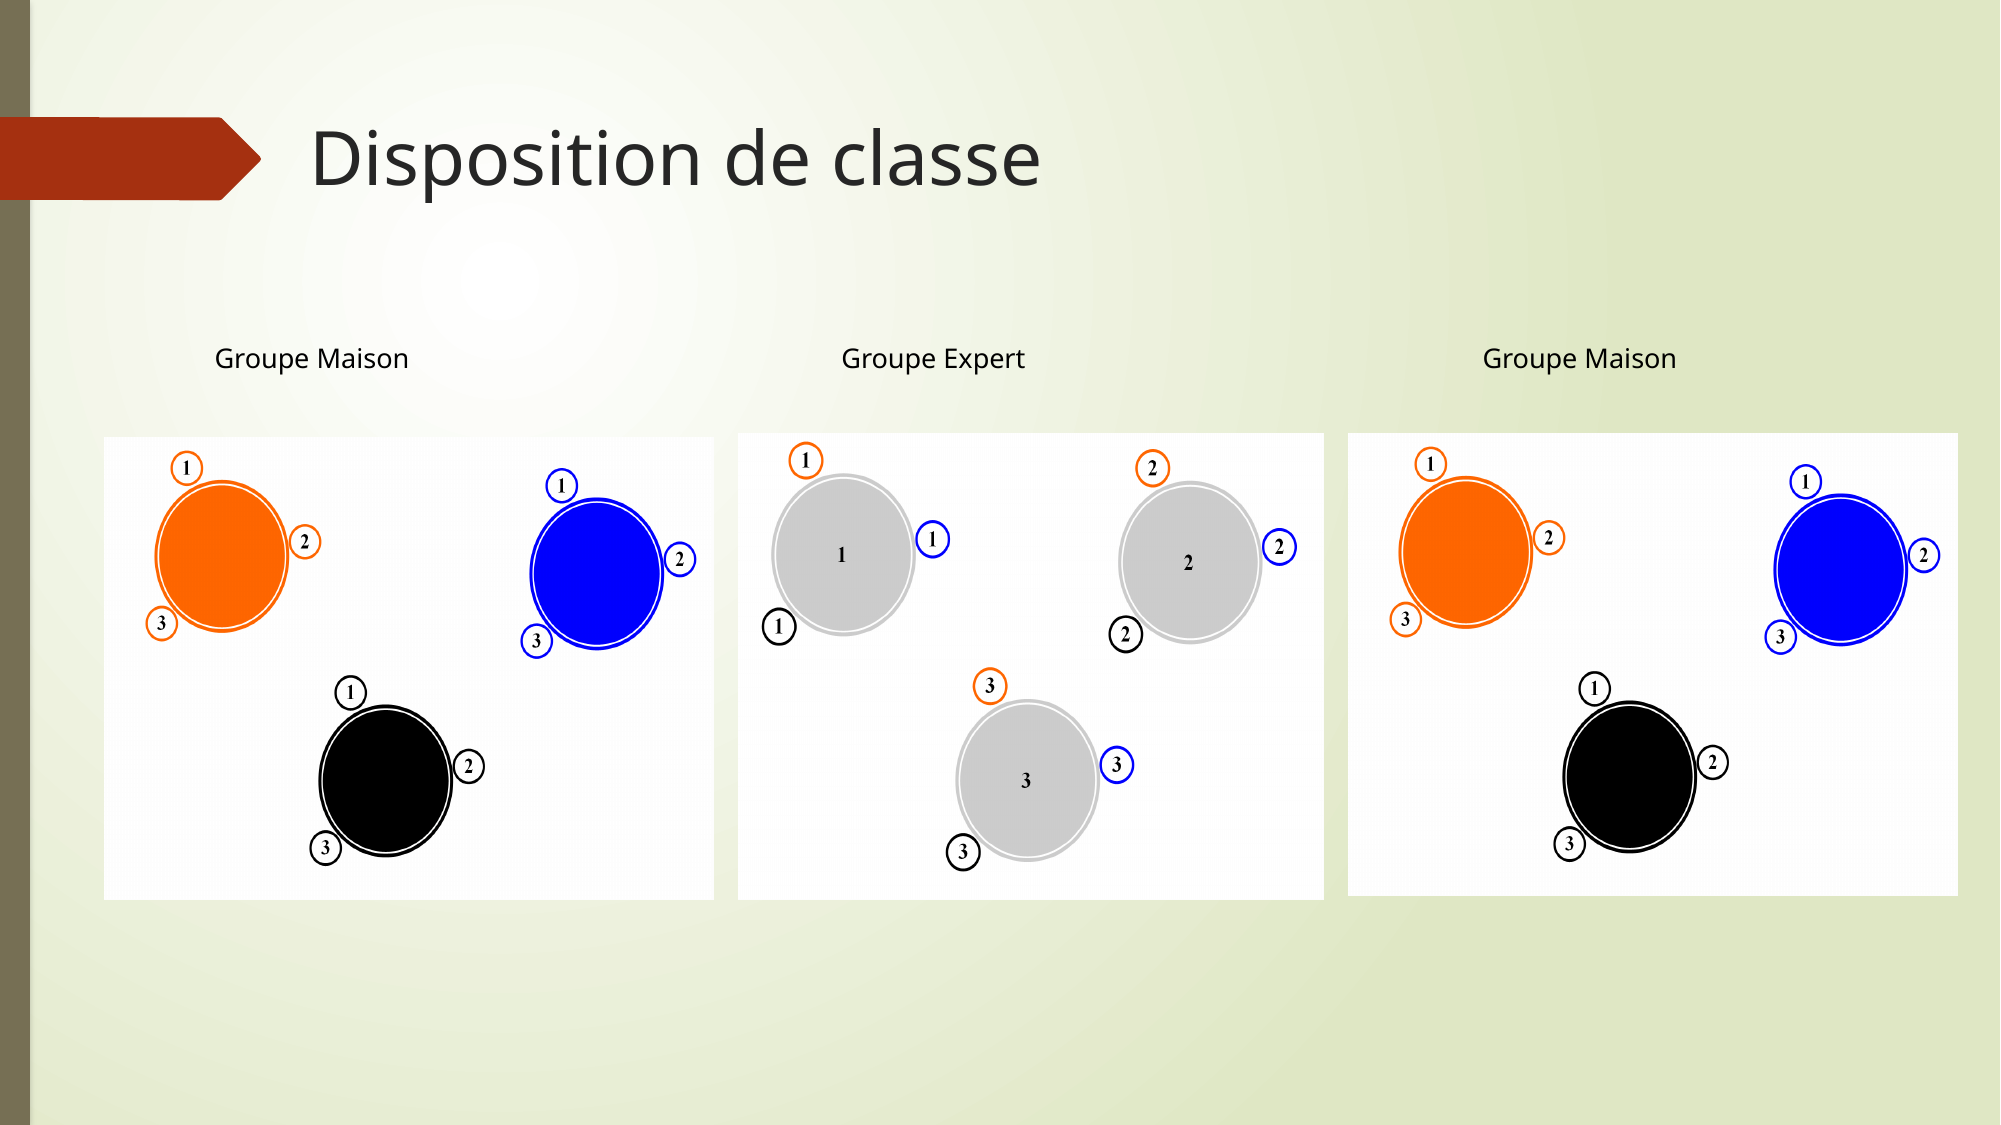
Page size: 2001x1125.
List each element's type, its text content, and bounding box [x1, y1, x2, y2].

text_box [0, 117, 262, 201]
text_box [0, 0, 31, 117]
title Disposition de classe [294, 102, 1888, 313]
text_box [31, 0, 2000, 1125]
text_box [104, 337, 1958, 901]
text_box [0, 200, 31, 1125]
